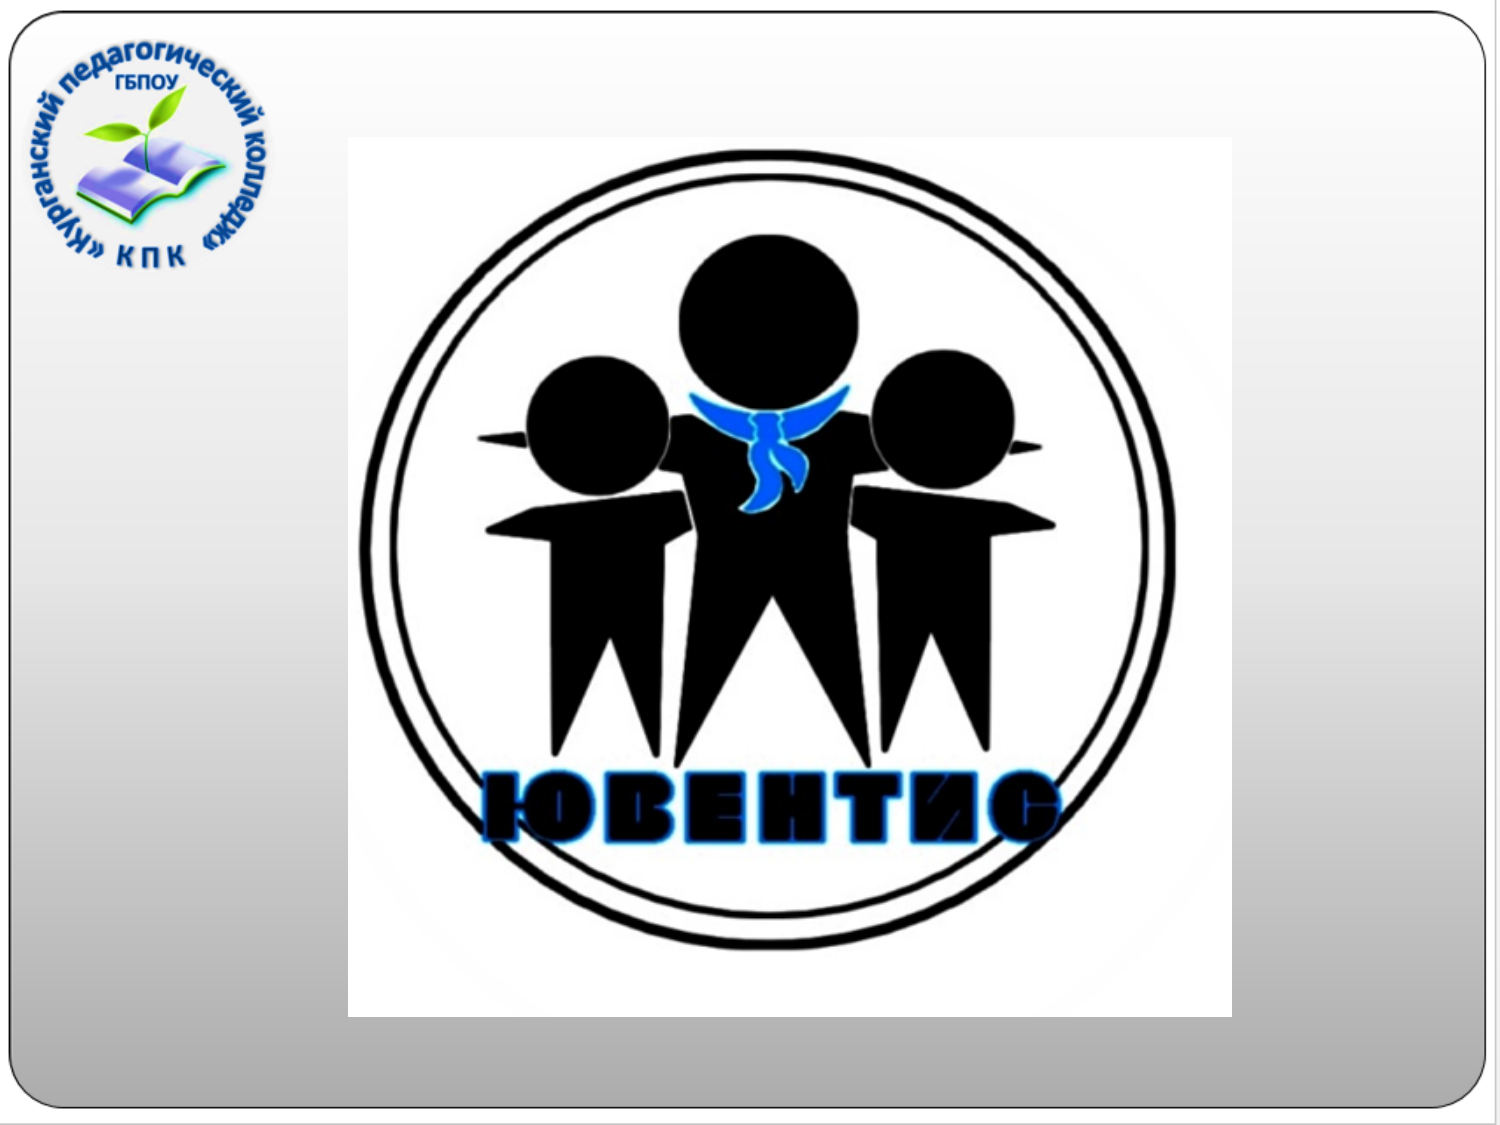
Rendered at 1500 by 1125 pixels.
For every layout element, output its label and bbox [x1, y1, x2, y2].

picture [0, 0, 1500, 1125]
list [348, 137, 1232, 1018]
